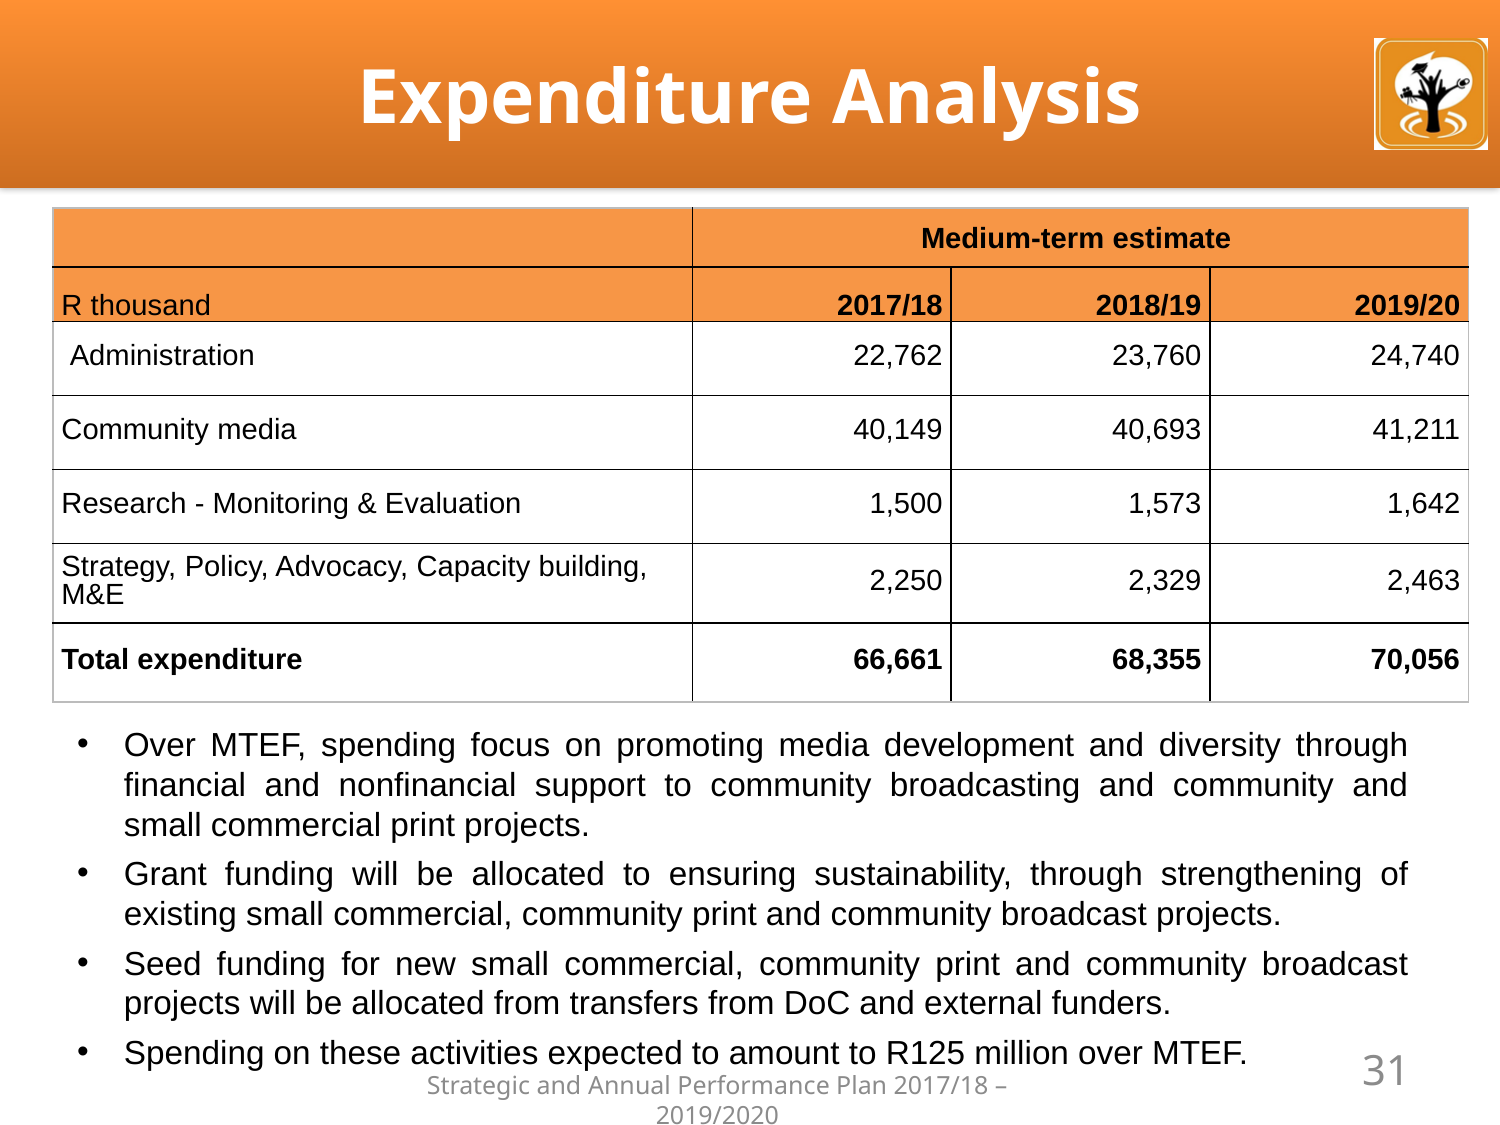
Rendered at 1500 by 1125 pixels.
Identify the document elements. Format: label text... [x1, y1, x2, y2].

table_cell 70,056 [1211, 624, 1468, 701]
table_cell 23,760 [952, 322, 1209, 395]
table_cell 2019/20 [1211, 268, 1468, 321]
table_cell 22,762 [693, 322, 950, 395]
table_cell 68,355 [952, 624, 1209, 701]
picture [1426, 38, 1488, 150]
table_cell 2,250 [693, 544, 950, 622]
table_cell 40,693 [952, 396, 1209, 469]
table_cell 1,500 [693, 470, 950, 543]
table_cell Community media [54, 396, 692, 469]
table_cell 66,661 [693, 624, 950, 701]
table_cell 40,149 [693, 396, 950, 469]
table_cell 2018/19 [952, 268, 1209, 321]
table_cell 24,740 [1211, 322, 1468, 395]
title Expenditure Analysis [74, 0, 1426, 188]
table_cell 2,329 [952, 544, 1209, 622]
table_cell Total expenditure [54, 624, 692, 701]
text_box Over MTEF, spending focus on promoting media development and diversity through financial and nonfinancial support to community broadcasting and community and small commercial print projects. Grant funding will be allocated to ensuring sustainability, through strengthening of existing small commercial, community print and community broadcast projects. Seed funding for new small commercial, community print and community broadcast projects will be allocated from transfers from DoC and external funders. Spending on these activities expected to amount to R125 million over MTEF. [62, 716, 1425, 1079]
table_header Medium-term estimate [693, 209, 1468, 266]
table_cell 2,463 [1211, 544, 1468, 622]
table_header [54, 209, 692, 266]
slide_number 31 [1074, 1079, 1425, 1103]
table_cell Strategy, Policy, Advocacy, Capacity building, M&E [54, 544, 692, 622]
table_cell Research - Monitoring & Evaluation [54, 470, 692, 543]
table_cell R thousand [54, 268, 692, 321]
table_cell 2017/18 [693, 268, 950, 321]
table_cell 41,211 [1211, 396, 1468, 469]
footer Strategic and Annual Performance Plan 2017/18 – 2019/2020 [360, 1079, 1075, 1125]
table_cell Administration [54, 322, 692, 395]
table_cell 1,642 [1211, 470, 1468, 543]
table_cell 1,573 [952, 470, 1209, 543]
